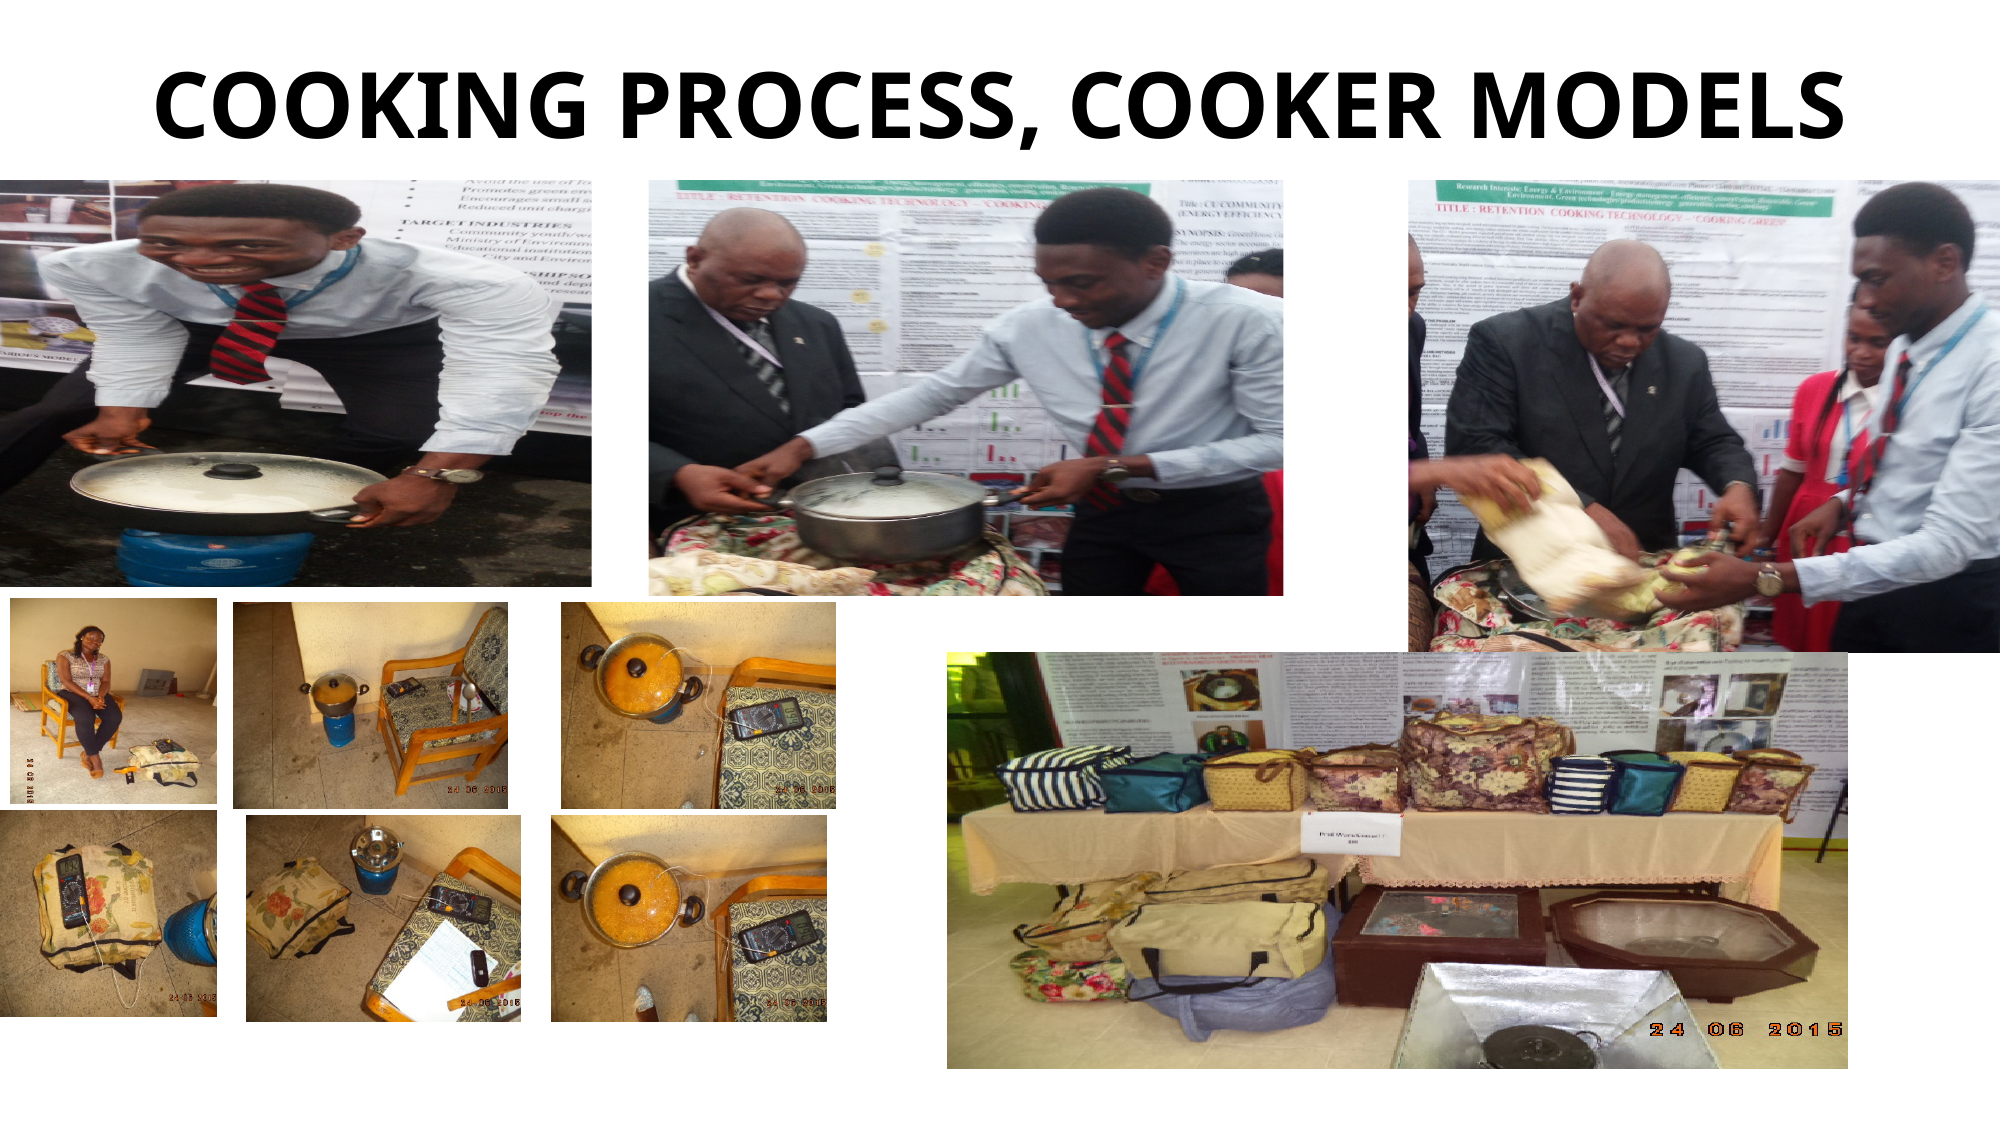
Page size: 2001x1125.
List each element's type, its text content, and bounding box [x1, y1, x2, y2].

picture [648, 179, 1284, 596]
title COOKING PROCESS, COOKER MODELS [0, 0, 2000, 219]
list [561, 602, 836, 809]
picture [0, 810, 217, 1017]
picture [551, 815, 827, 1022]
picture [10, 598, 217, 804]
picture [233, 602, 508, 809]
picture [947, 180, 2000, 1069]
picture [0, 179, 592, 587]
picture [246, 815, 521, 1022]
